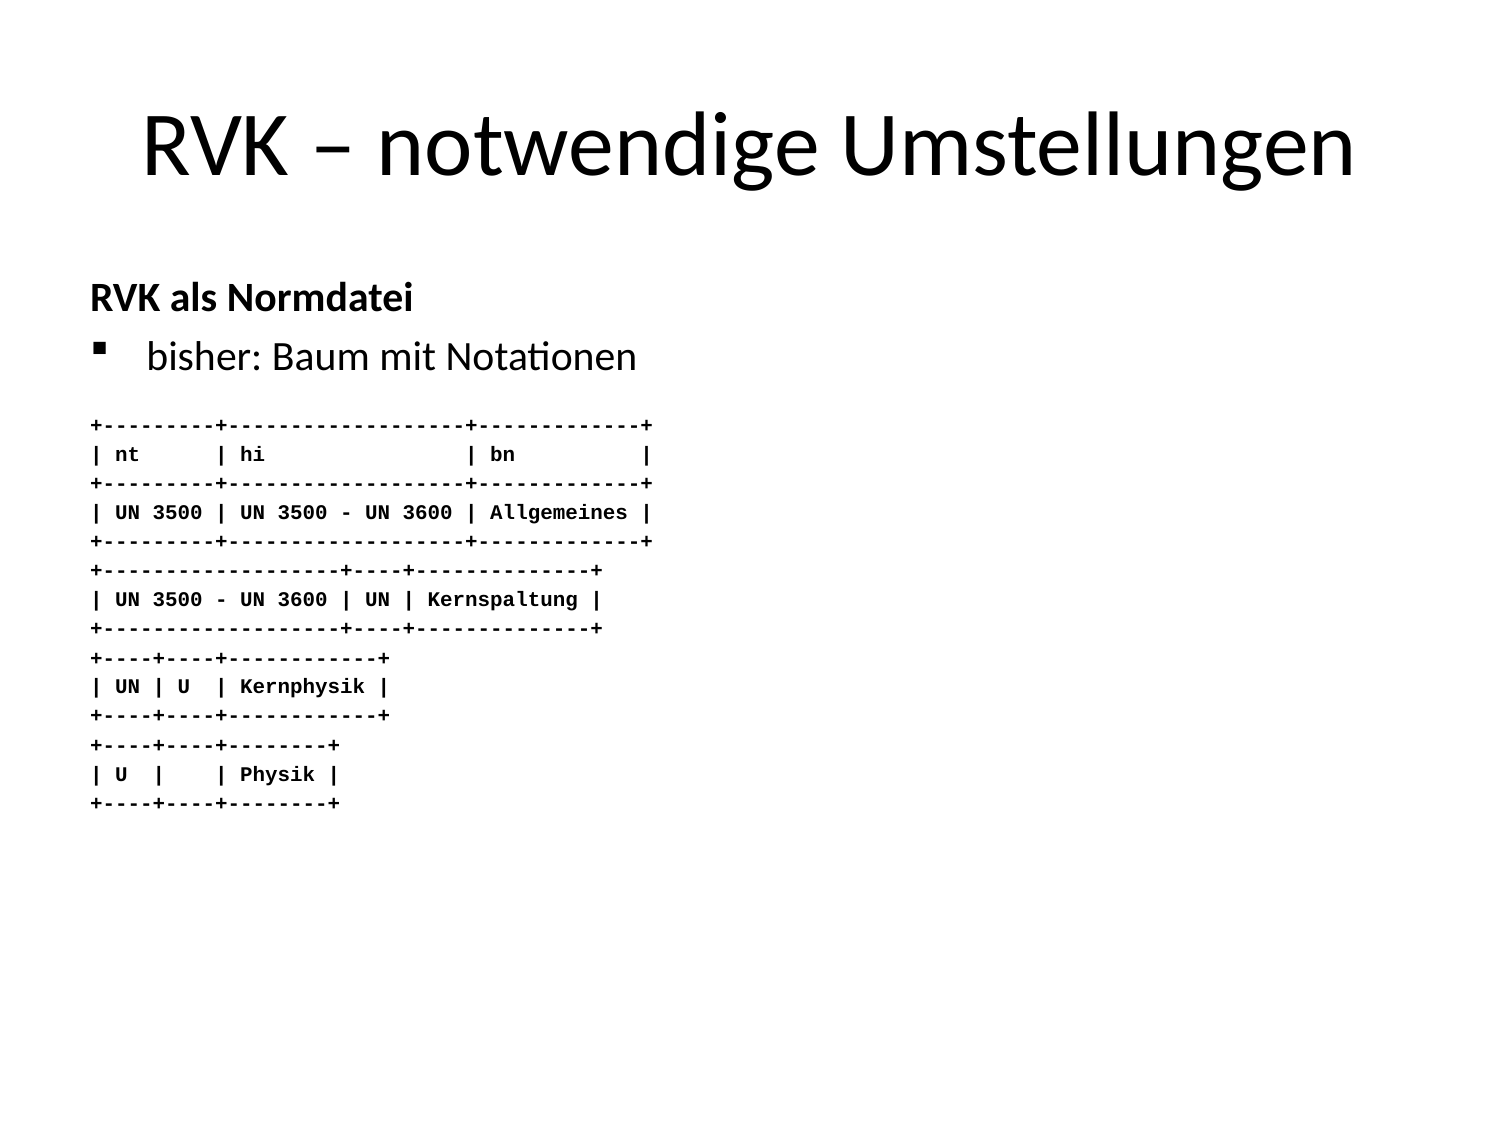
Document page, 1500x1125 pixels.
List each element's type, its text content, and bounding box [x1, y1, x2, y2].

list RVK als Normdatei bisher: Baum mit Notationen +---------+-------------------+-------------+ | nt | hi | bn | +---------+-------------------+-------------+ | UN 3500 | UN 3500 - UN 3600 | Allgemeines | +---------+-------------------+-------------+ +-------------------+----+--------------+ | UN 3500 - UN 3600 | UN | Kernspaltung | +-------------------+----+--------------+ +----+----+------------+ | UN | U | Kernphysik | +----+----+------------+ +----+----+--------+ | U | | Physik | +----+----+--------+ [75, 262, 1425, 1094]
title RVK – notwendige Umstellungen [75, 45, 1425, 233]
